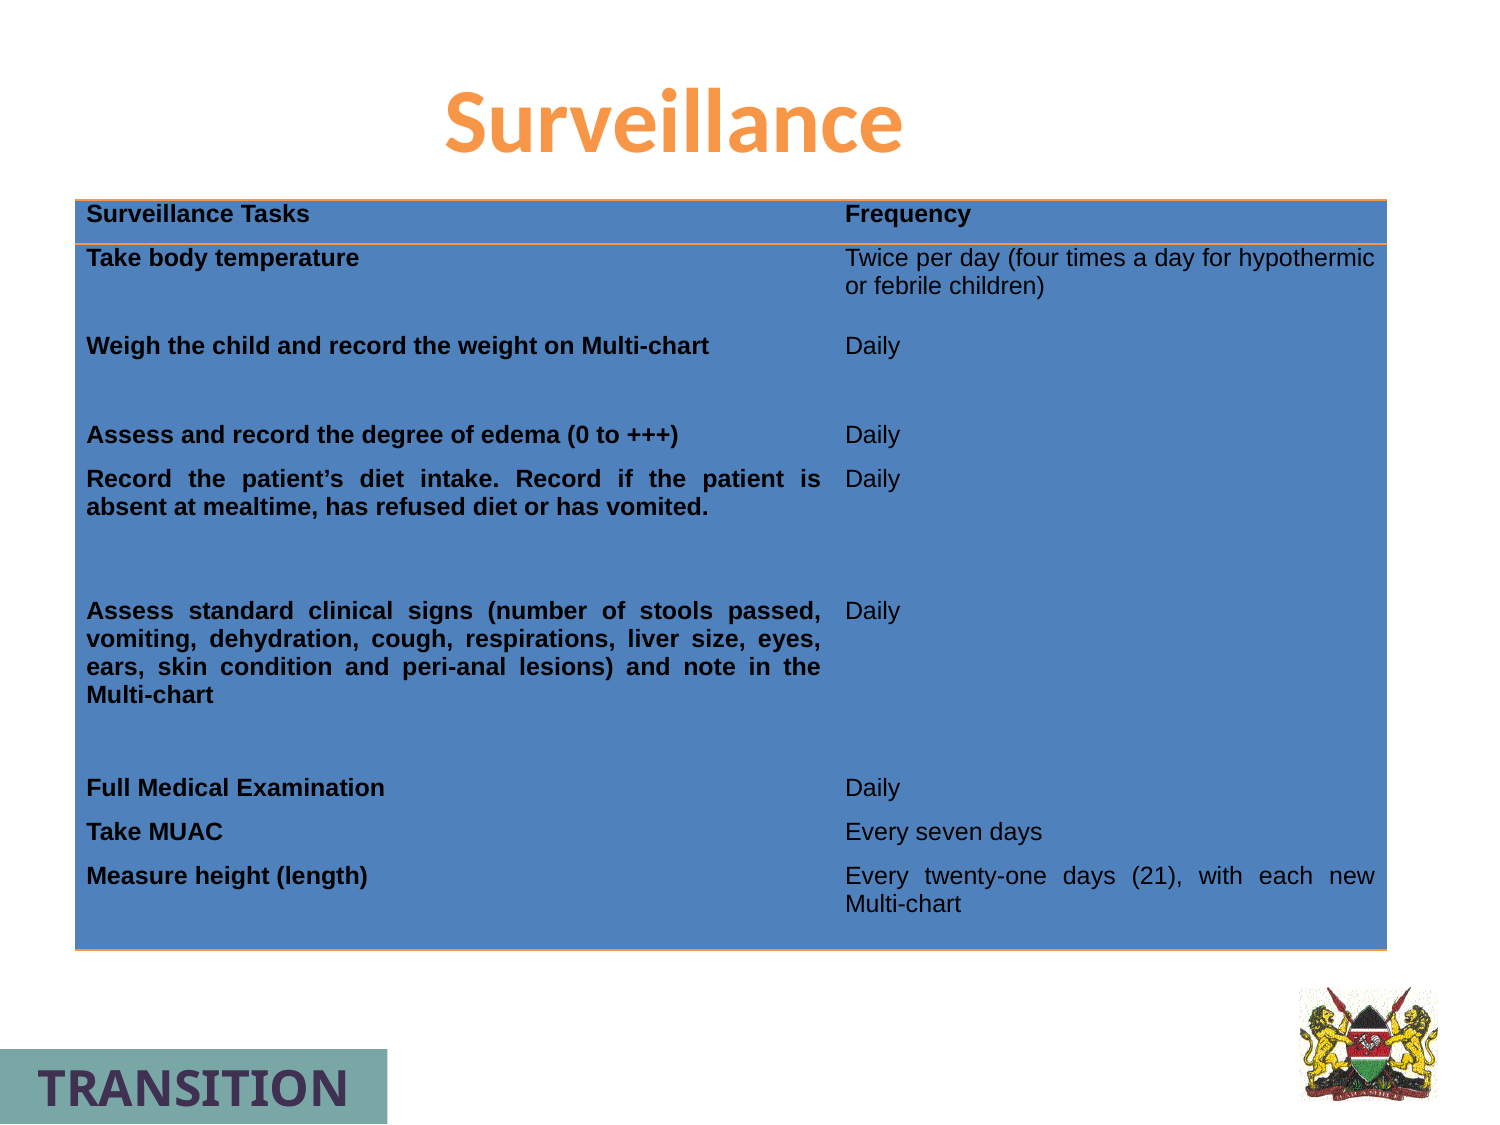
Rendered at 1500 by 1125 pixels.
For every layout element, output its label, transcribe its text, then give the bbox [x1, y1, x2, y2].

table_cell Daily [834, 332, 1387, 421]
table_cell Take MUAC [75, 818, 834, 862]
table_cell Daily [834, 597, 1387, 774]
table_header Frequency [834, 201, 1387, 243]
table_cell Daily [834, 774, 1387, 818]
table_cell Daily [834, 421, 1387, 465]
table_cell Take body temperature [75, 245, 834, 332]
table_cell Measure height (length) [75, 862, 834, 949]
table_header Surveillance Tasks [75, 201, 834, 243]
table_cell Assess standard clinical signs (number of stools passed, vomiting, dehydration, cough, respirations, liver size, eyes, ears, skin condition and peri-anal lesions) and note in the Multi-chart [75, 597, 834, 774]
table_cell Full Medical Examination [75, 774, 834, 818]
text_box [1299, 987, 1438, 1101]
table_cell Twice per day (four times a day for hypothermic or febrile children) [834, 245, 1387, 332]
title Surveillance [0, 45, 1350, 188]
table_cell Every twenty-one days (21), with each new Multi-chart [834, 862, 1387, 949]
table_cell Assess and record the degree of edema (0 to +++) [75, 421, 834, 465]
table_cell Weigh the child and record the weight on Multi-chart [75, 332, 834, 421]
table_cell Record the patient’s diet intake. Record if the patient is absent at mealtime, has refused diet or has vomited. [75, 465, 834, 597]
table_cell Daily [834, 465, 1387, 597]
table_cell Every seven days [834, 818, 1387, 862]
text_box TRANSITION [0, 1049, 388, 1124]
